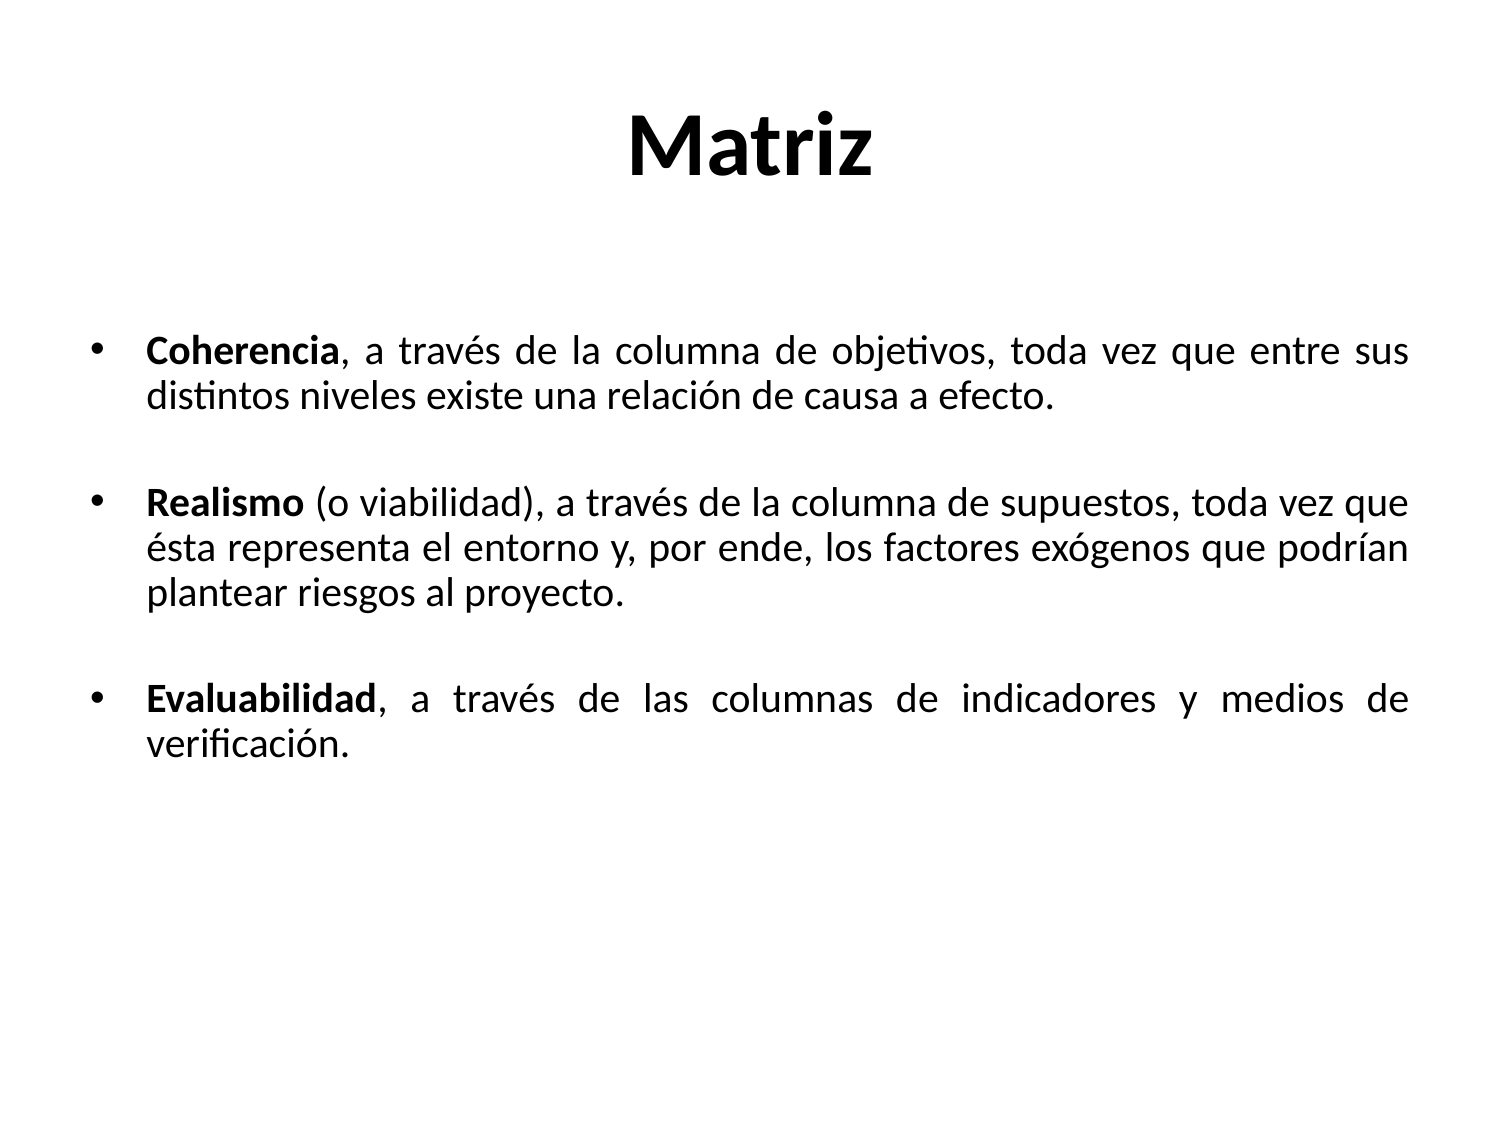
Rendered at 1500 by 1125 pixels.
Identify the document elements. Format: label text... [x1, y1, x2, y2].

title Matriz [75, 45, 1425, 233]
list Coherencia, a través de la columna de objetivos, toda vez que entre sus distintos niveles existe una relación de causa a efecto. Realismo (o viabilidad), a través de la columna de supuestos, toda vez que ésta representa el entorno y, por ende, los factores exógenos que podrían plantear riesgos al proyecto. Evaluabilidad, a través de las columnas de indicadores y medios de verificación. [75, 262, 1425, 1005]
